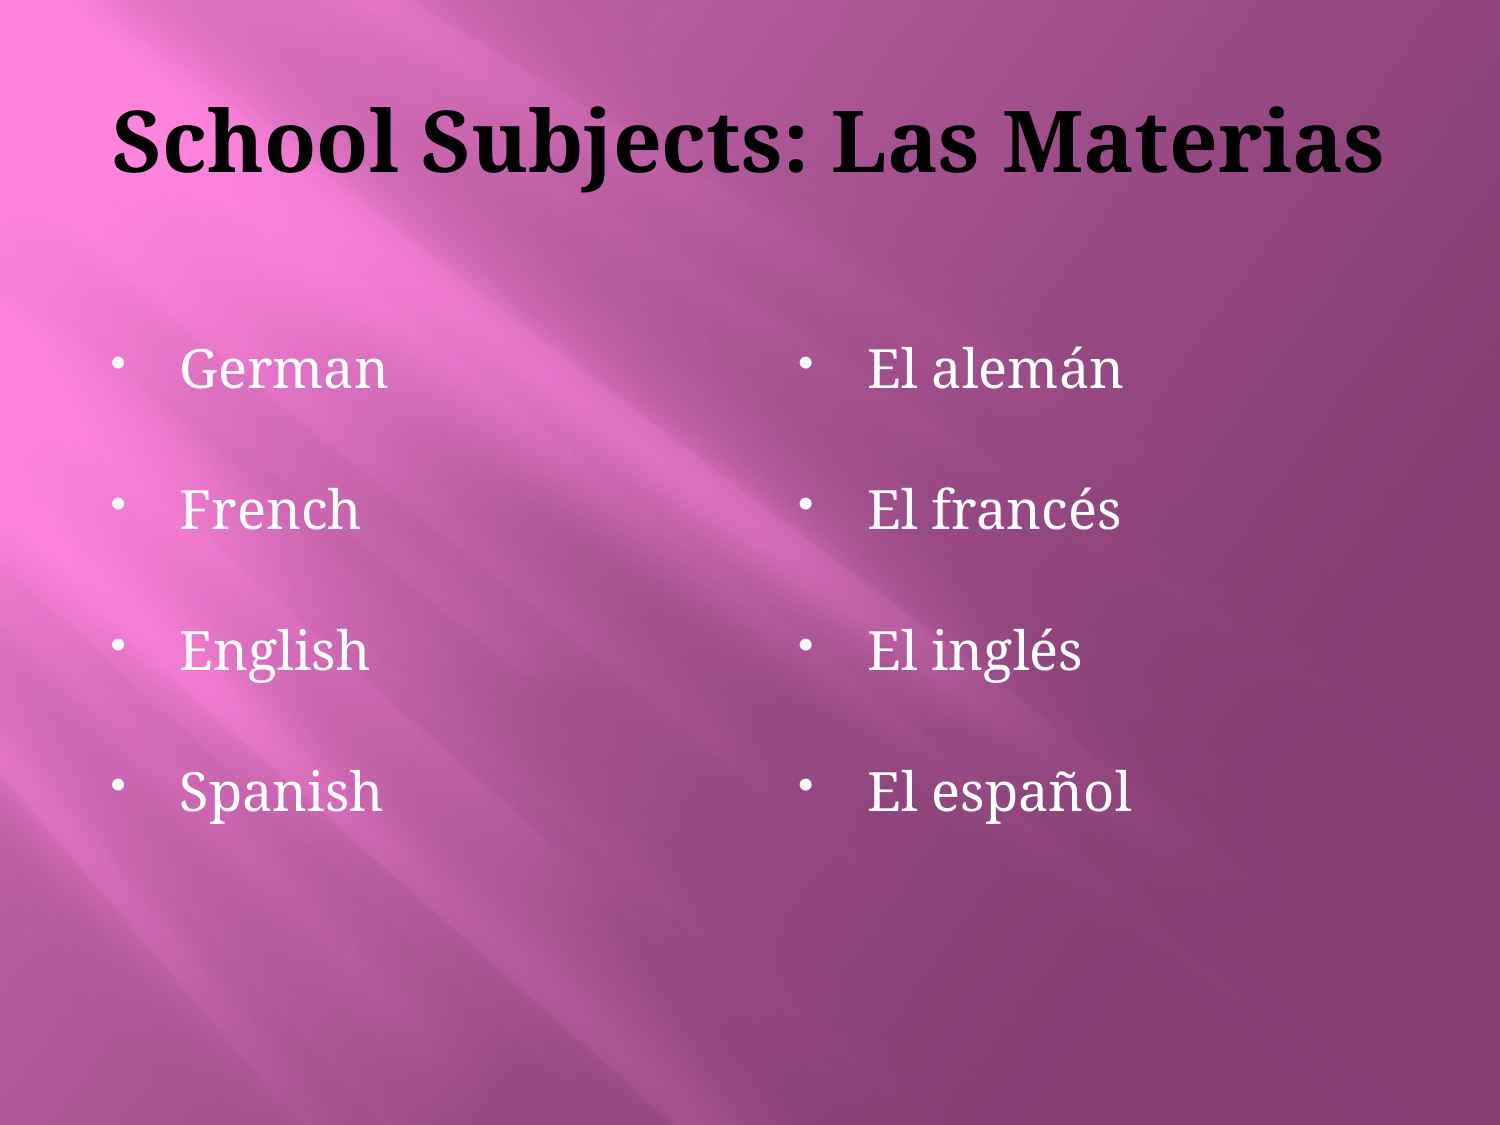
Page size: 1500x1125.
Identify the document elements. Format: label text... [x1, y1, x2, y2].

list German French English Spanish [75, 262, 738, 1005]
title School Subjects: Las Materias [75, 45, 1425, 233]
list El alemán El francés El inglés El español [762, 262, 1425, 1005]
